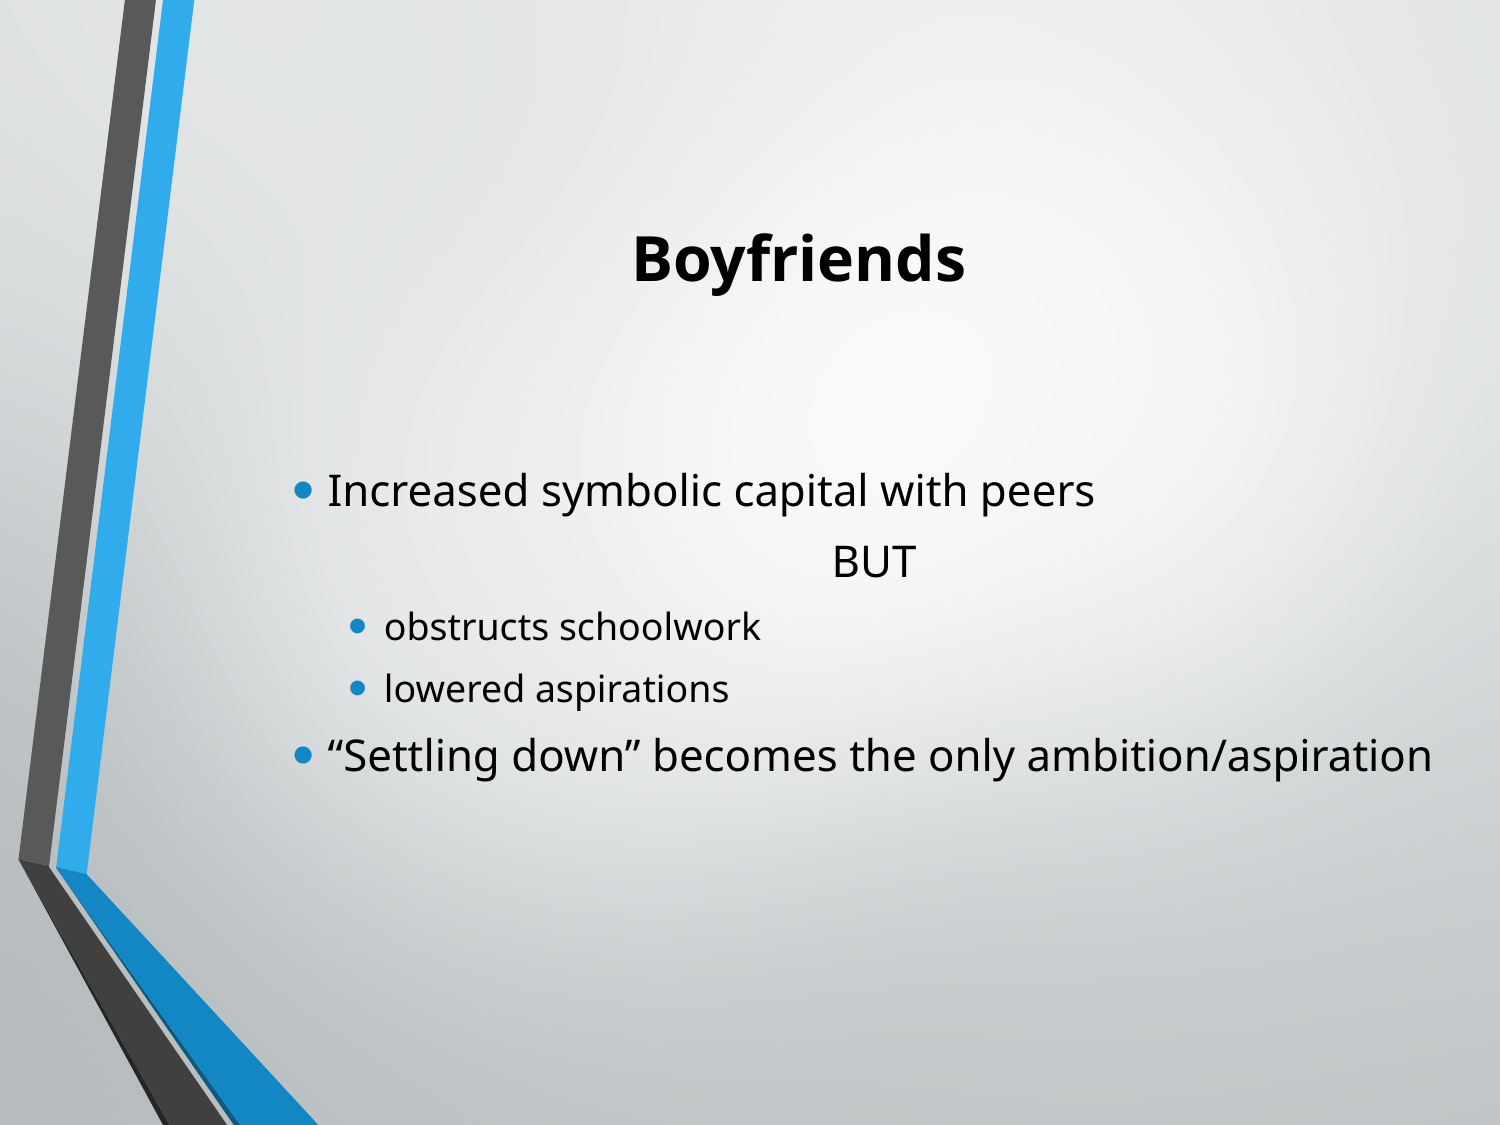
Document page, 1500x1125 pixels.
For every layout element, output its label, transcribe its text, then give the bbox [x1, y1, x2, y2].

list Increased symbolic capital with peers BUT obstructs schoolwork lowered aspirations “Settling down” becomes the only ambition/aspiration [277, 432, 1471, 882]
title Boyfriends [182, 112, 1416, 400]
